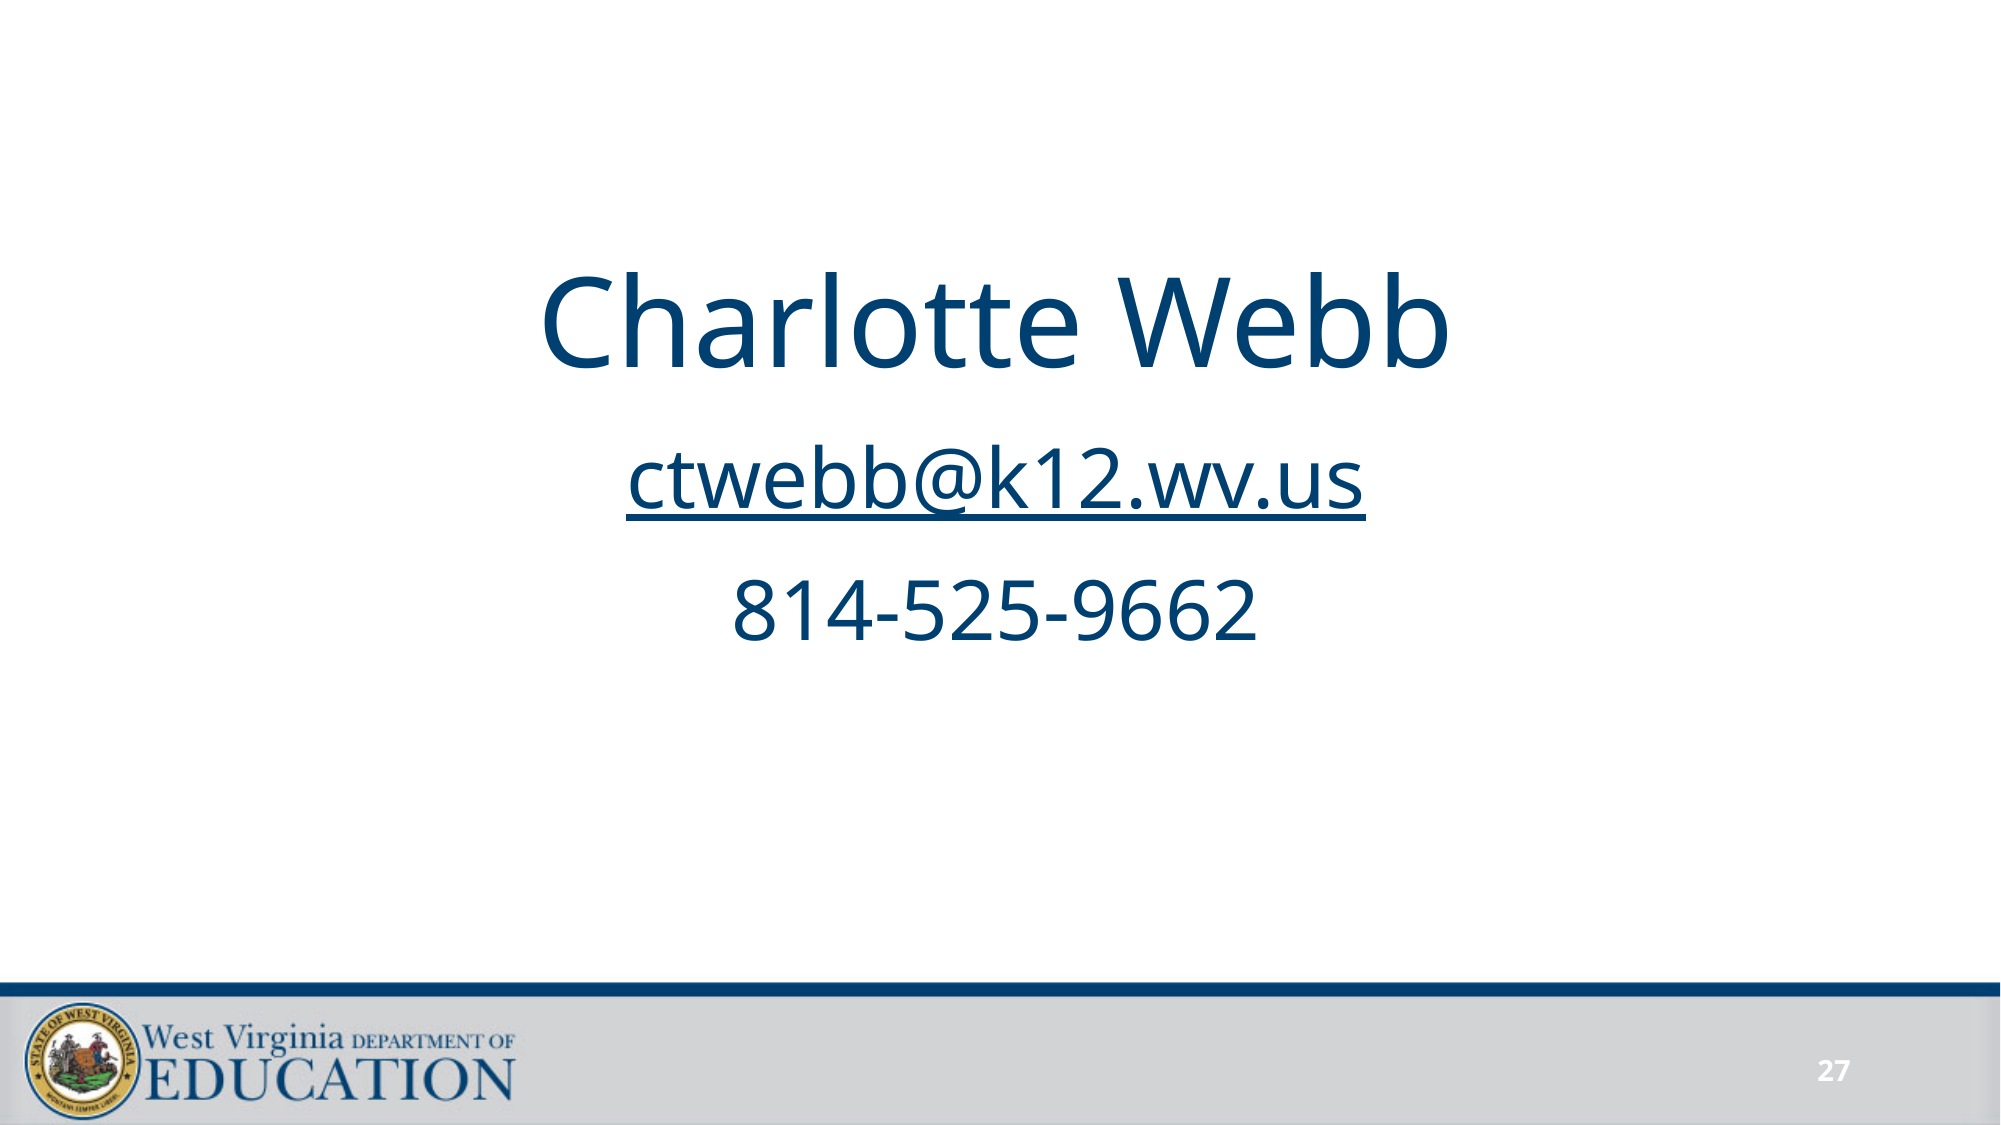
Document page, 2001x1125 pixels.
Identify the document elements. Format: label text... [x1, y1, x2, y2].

slide_number 27 [1738, 1042, 1931, 1103]
title Charlotte Webb ctwebb@k12.wv.us 814-525-9662 [61, 22, 1931, 667]
picture [0, 0, 2001, 1125]
